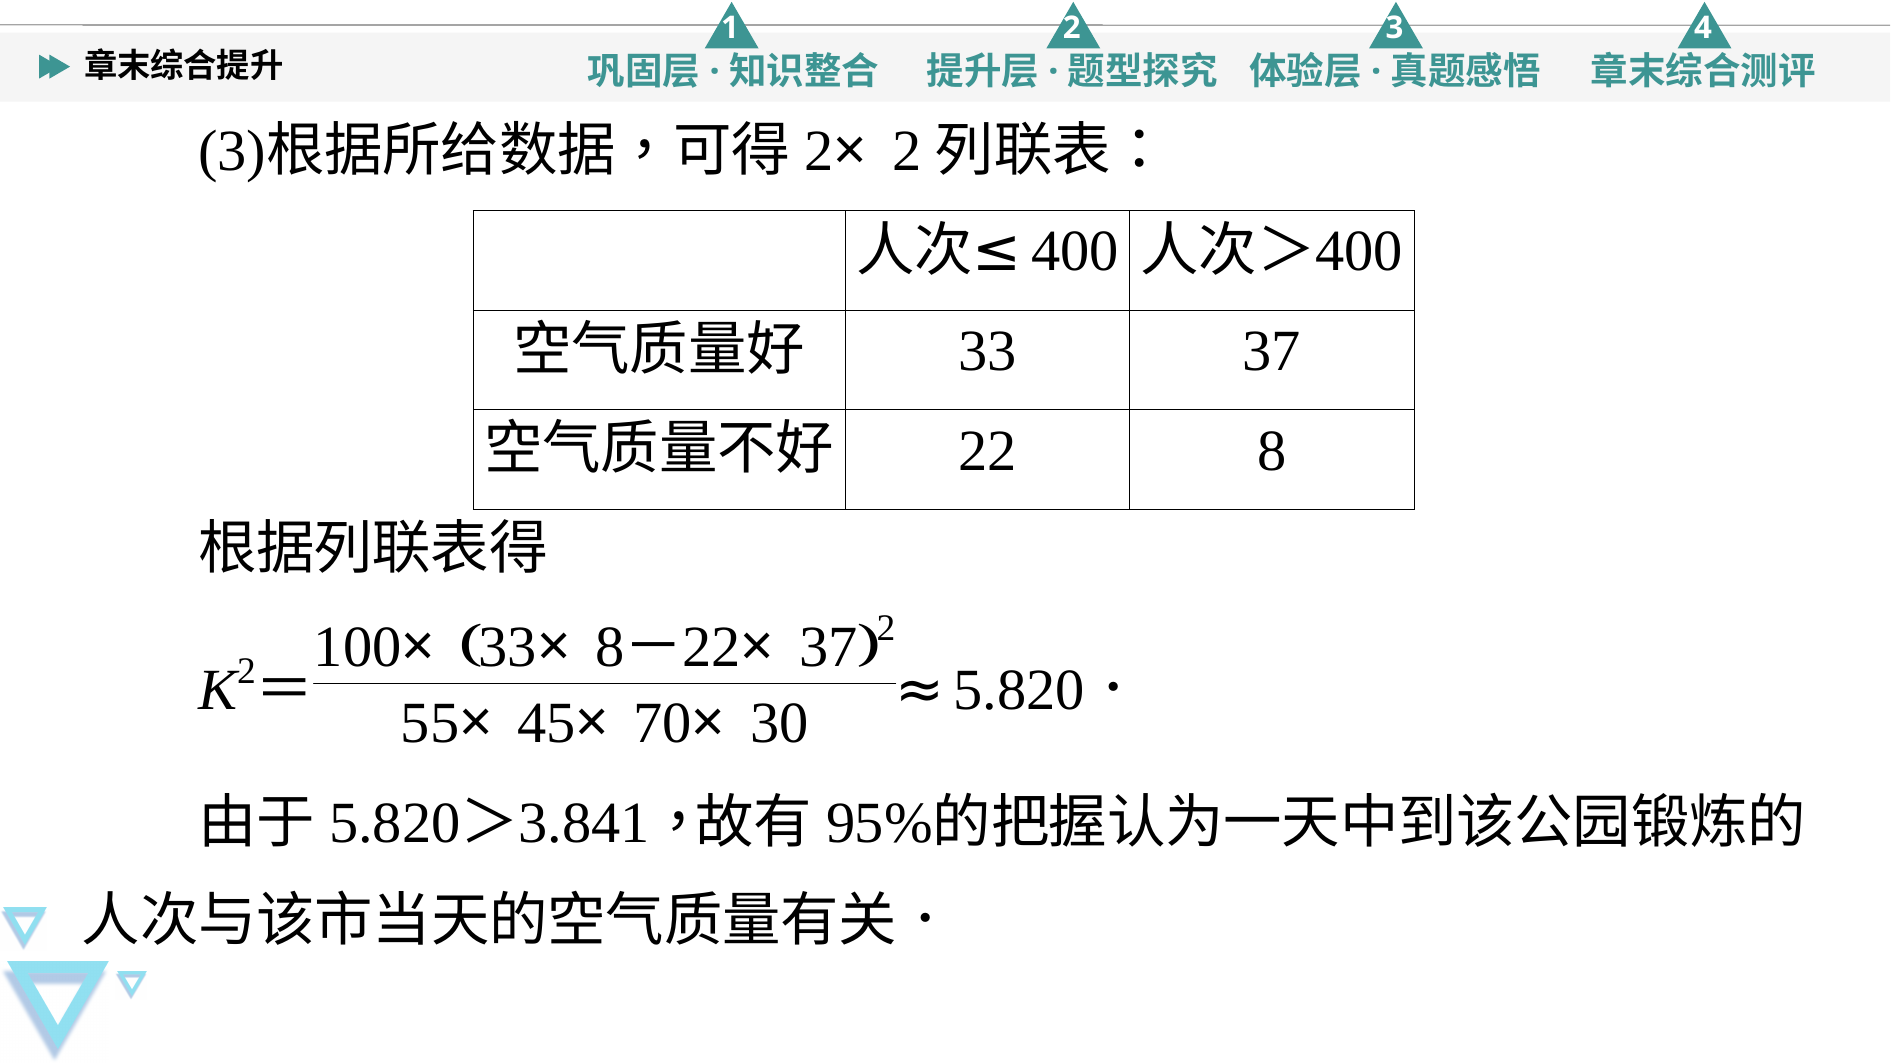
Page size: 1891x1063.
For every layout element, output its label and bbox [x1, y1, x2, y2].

picture [1720, 26, 1891, 32]
picture [0, 0, 1891, 24]
picture [1411, 26, 1689, 32]
picture [1088, 26, 1381, 32]
picture [0, 26, 717, 32]
picture [747, 26, 1058, 32]
picture [0, 102, 1891, 1063]
text_box [69, 112, 1821, 981]
